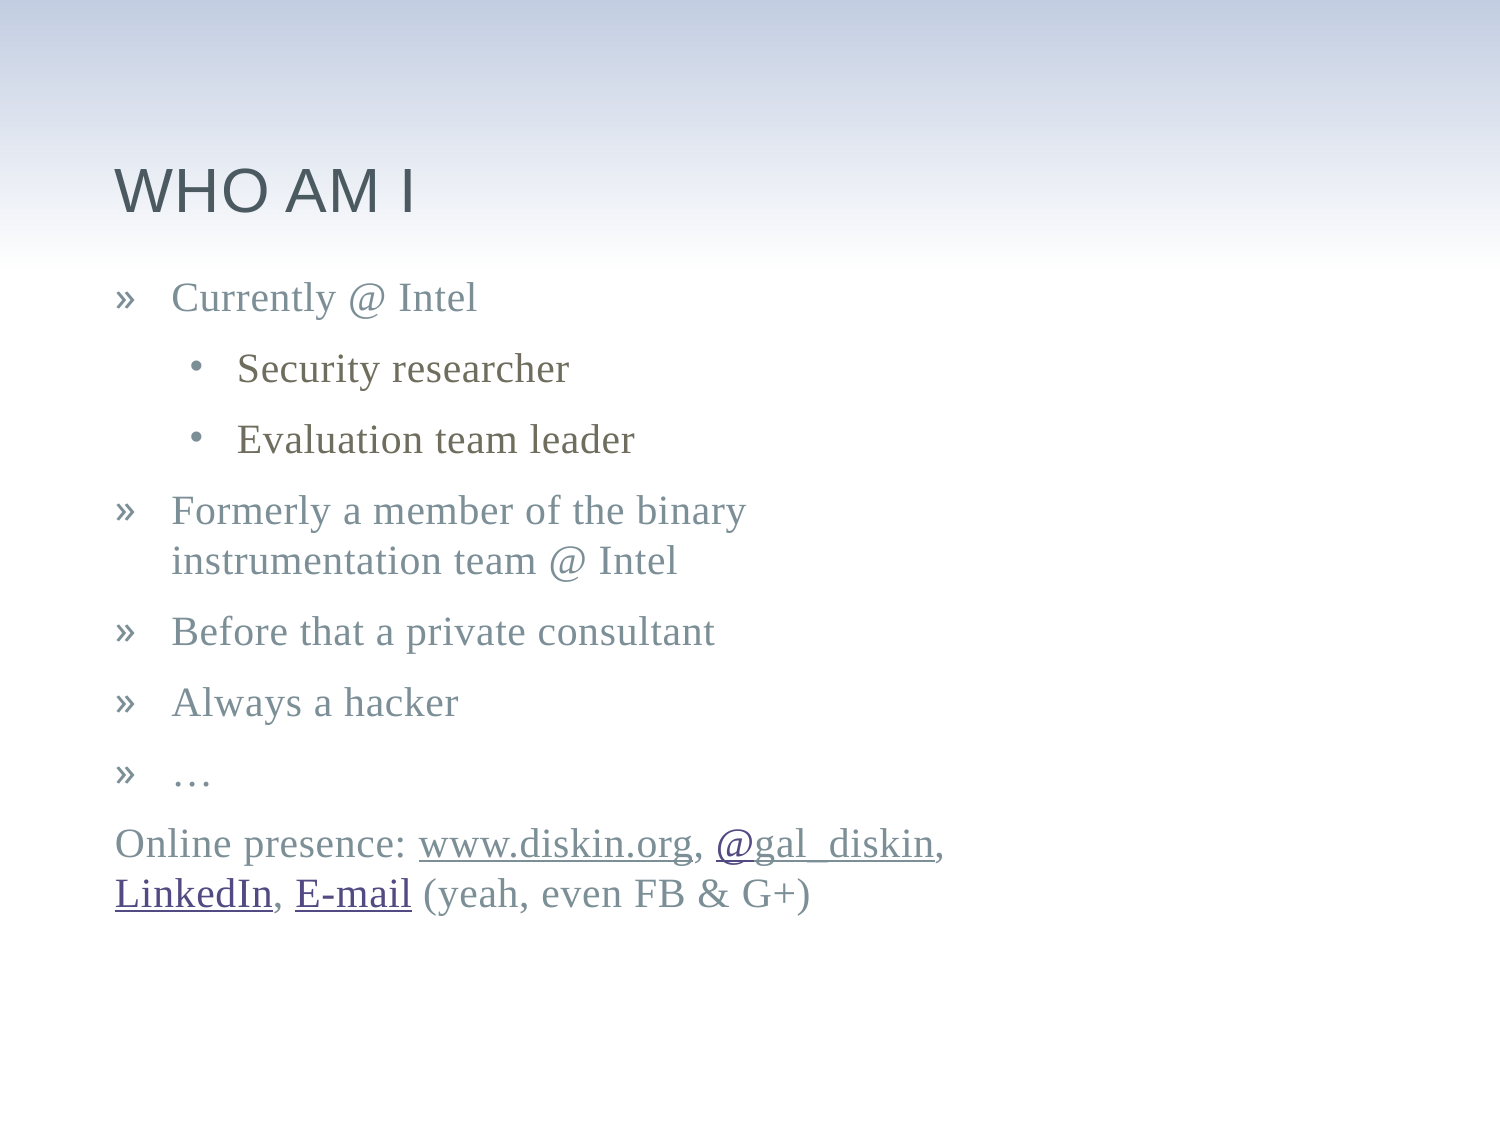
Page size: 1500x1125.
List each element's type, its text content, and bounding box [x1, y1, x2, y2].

list Currently @ Intel Security researcher Evaluation team leader Formerly a member of the binary instrumentation team @ Intel Before that a private consultant Always a hacker … Online presence: www.diskin.org, @gal_diskin, LinkedIn, E-mail (yeah, even FB & G+) [99, 262, 992, 974]
title Who am I [99, 45, 1400, 233]
